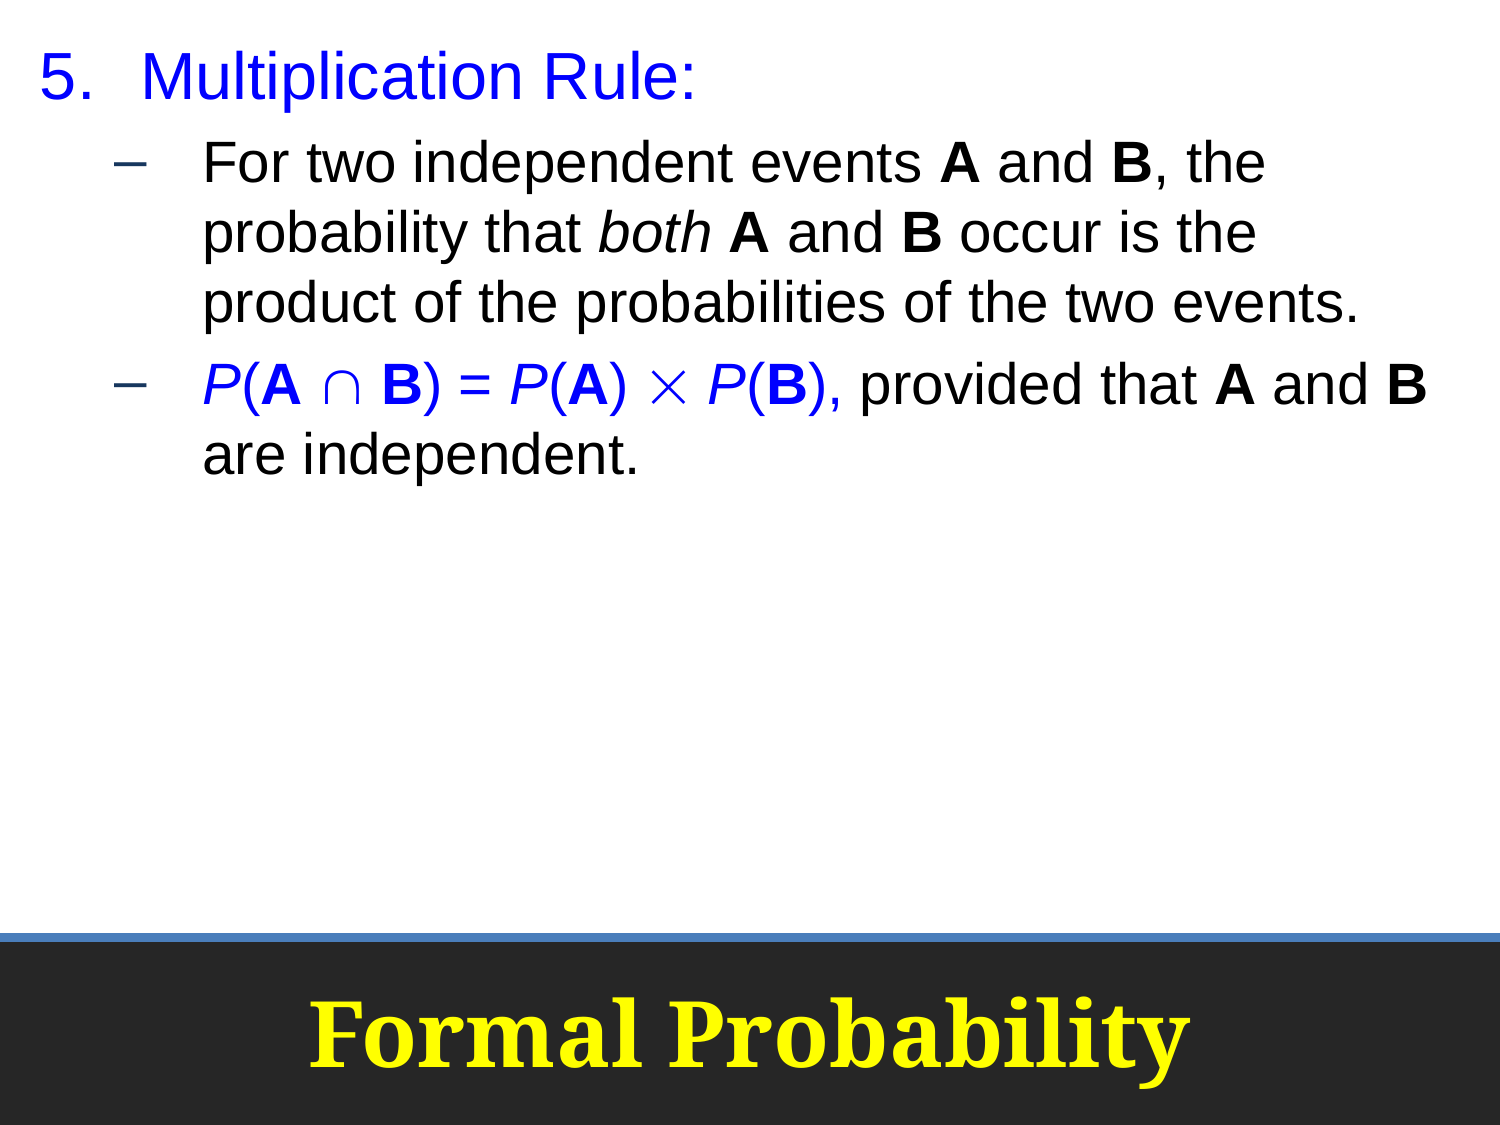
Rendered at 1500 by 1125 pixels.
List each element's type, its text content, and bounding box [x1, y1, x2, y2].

list Multiplication Rule: For two independent events A and B, the probability that both A and B occur is the product of the probabilities of the two events. P(A  B) = P(A)  P(B), provided that A and B are independent. [24, 24, 1475, 913]
title Formal Probability [37, 937, 1463, 1125]
